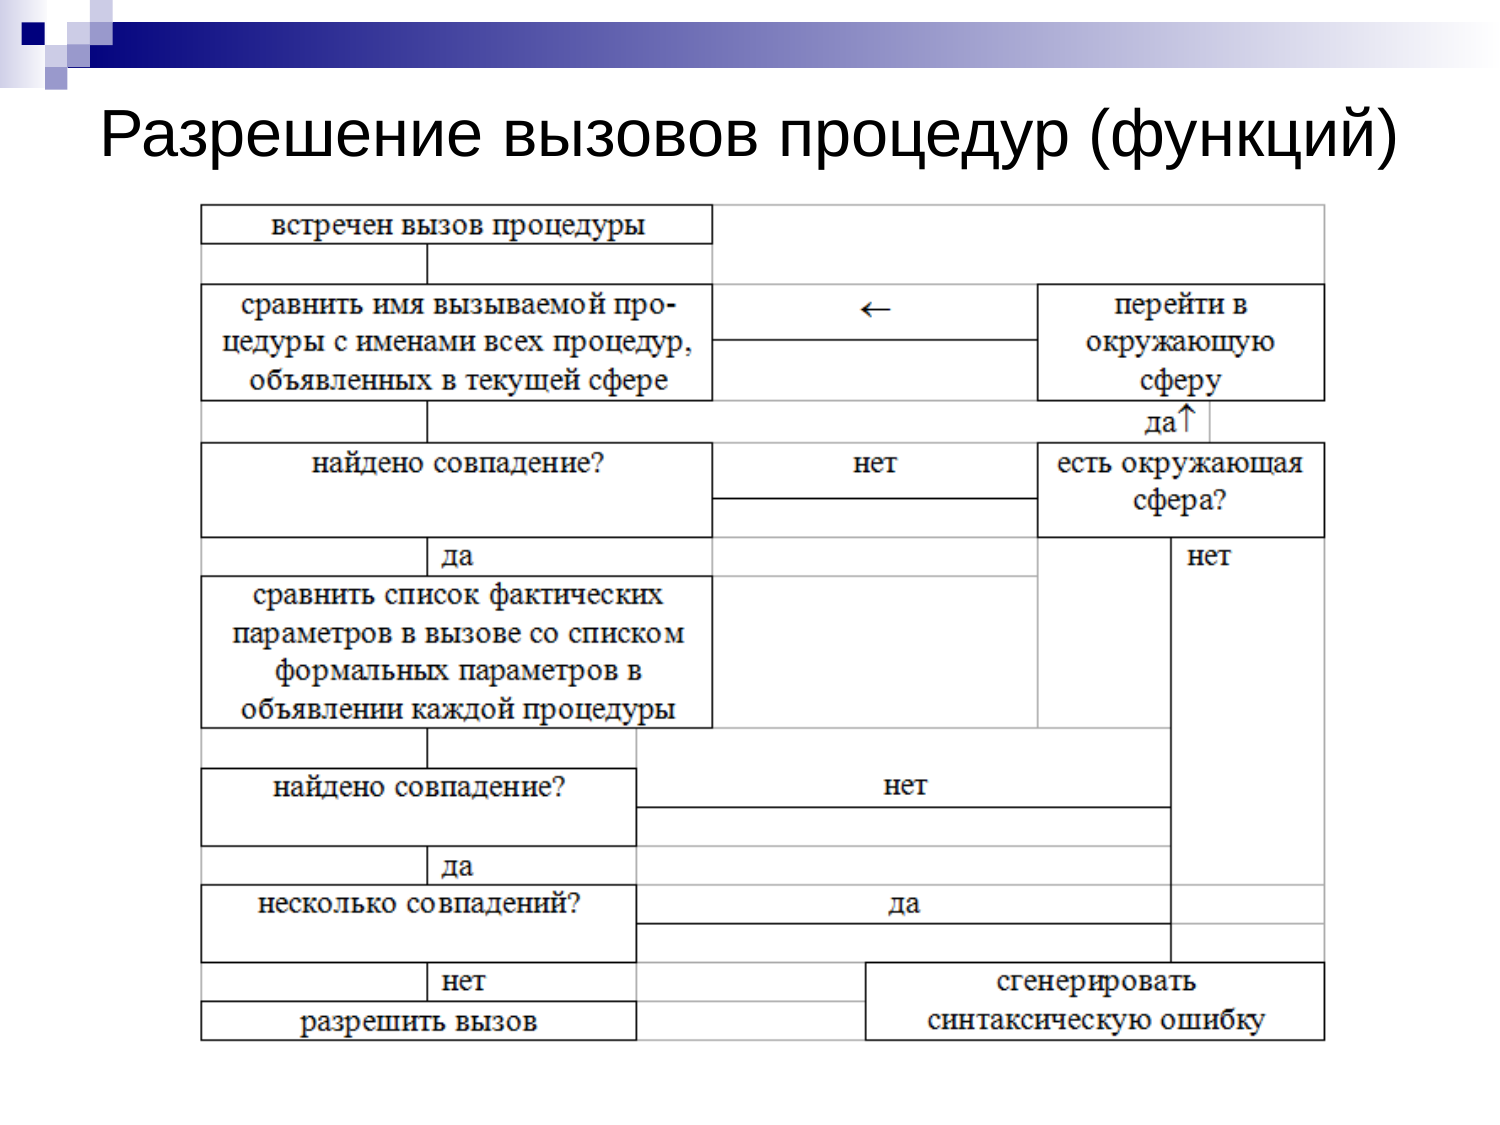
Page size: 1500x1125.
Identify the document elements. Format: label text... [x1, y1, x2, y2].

picture [194, 196, 1330, 1043]
title Разрешение вызовов процедур (функций) [75, 75, 1425, 185]
